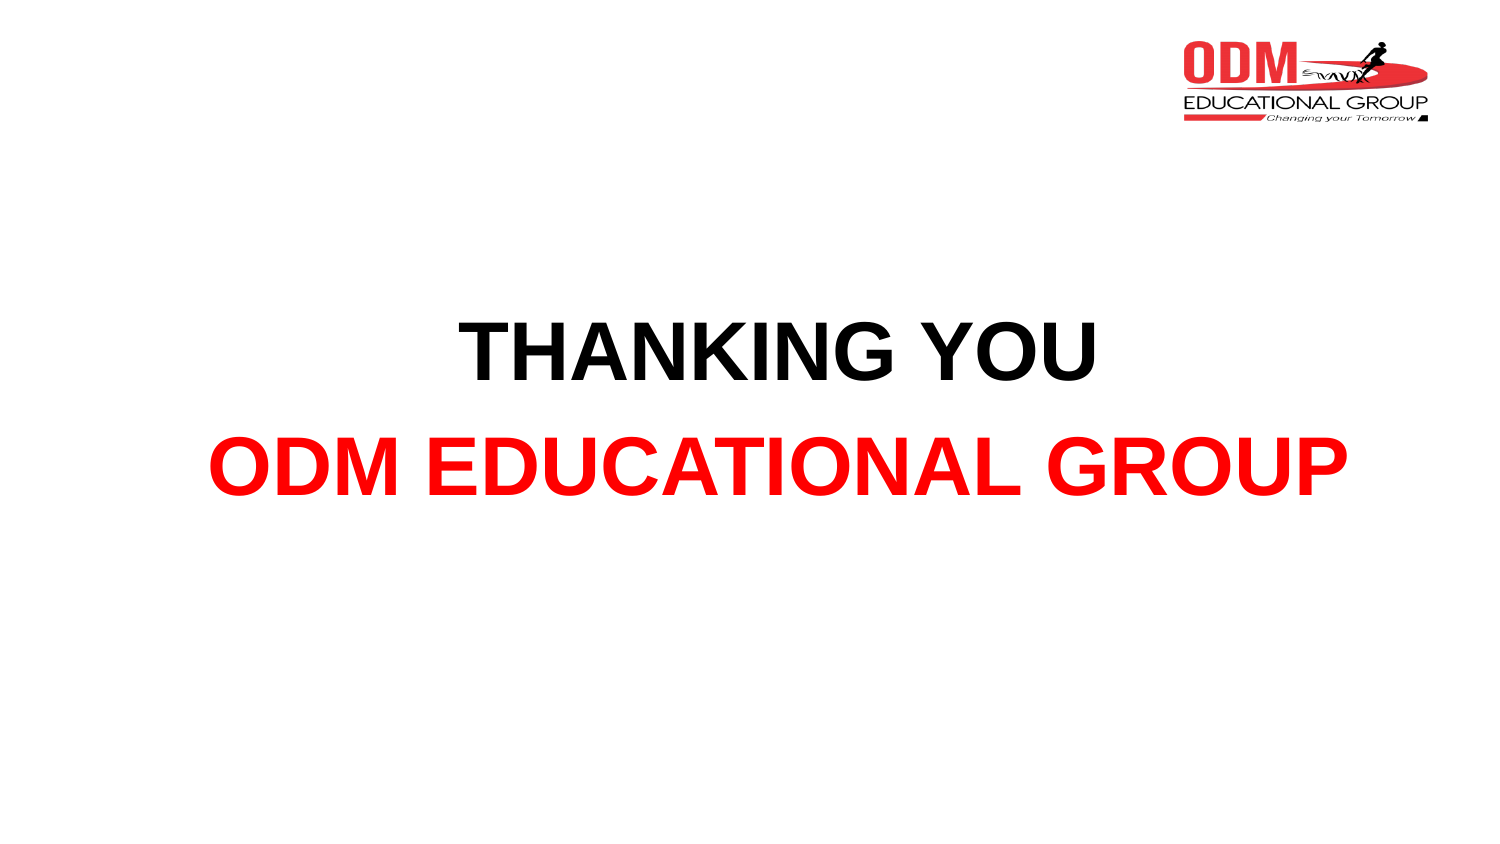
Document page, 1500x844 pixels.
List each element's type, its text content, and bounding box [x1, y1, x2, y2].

picture [1184, 41, 1428, 122]
text_box THANKING YOU ODM EDUCATIONAL GROUP [101, 121, 1382, 707]
